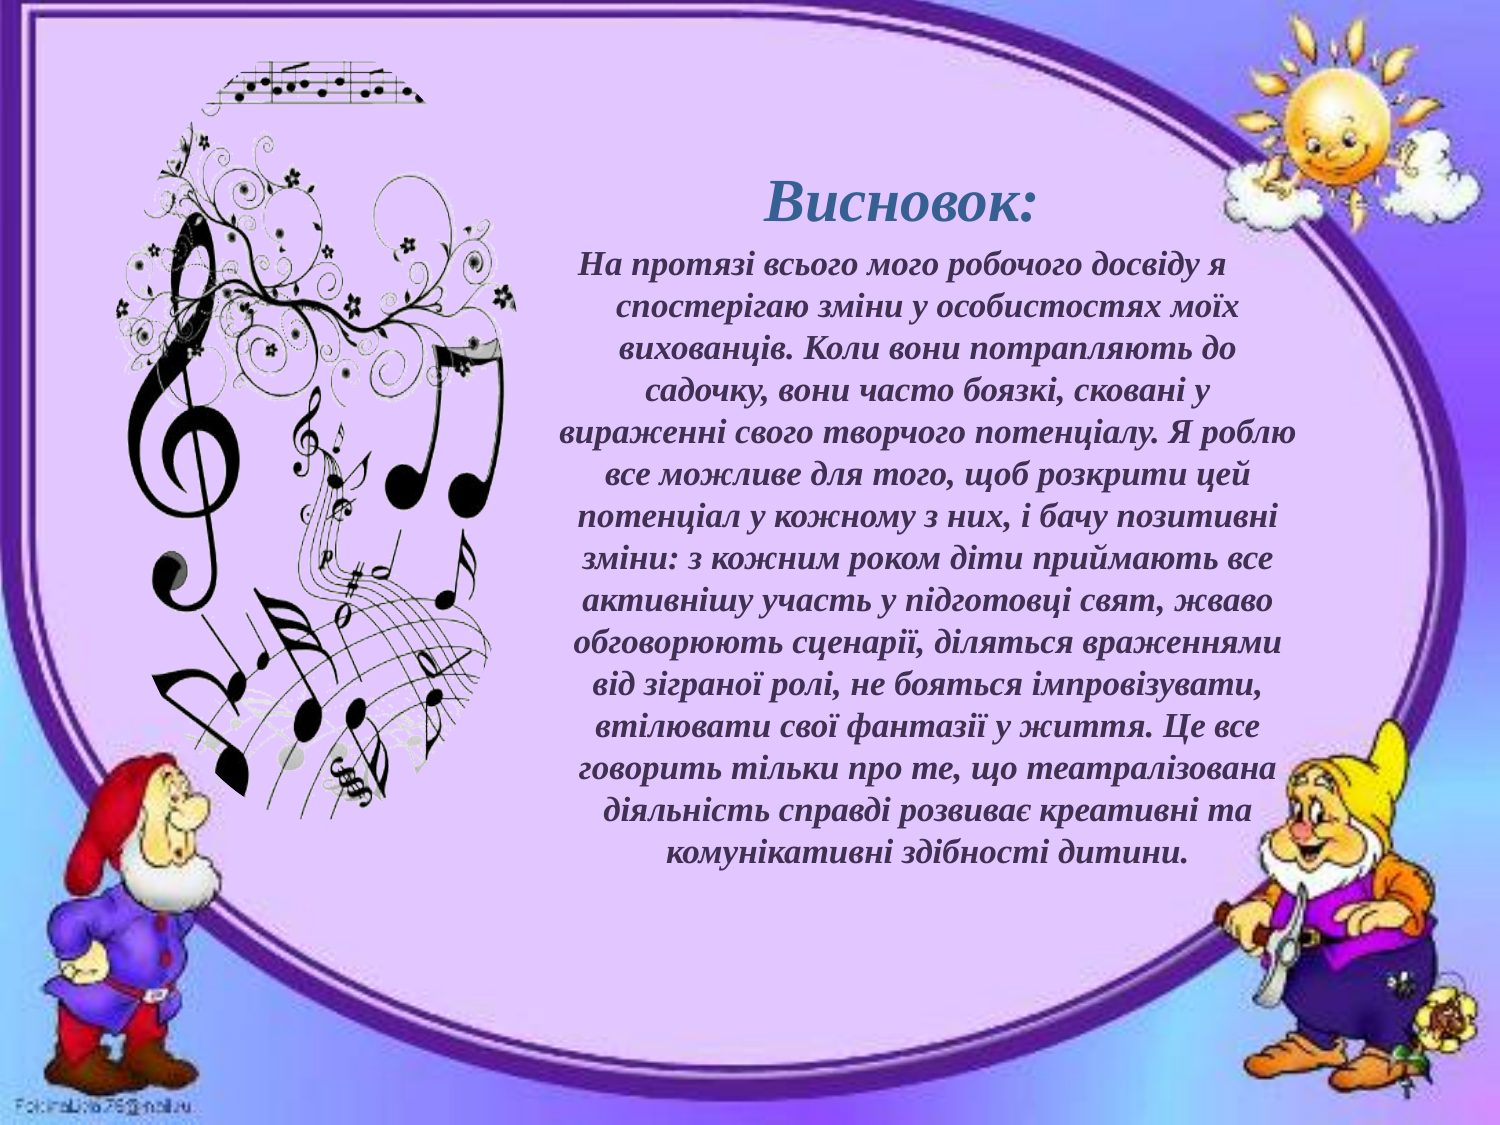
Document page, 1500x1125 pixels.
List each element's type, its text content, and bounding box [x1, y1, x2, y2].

picture [0, 0, 1500, 1125]
list Висновок: На протязі всього мого робочого досвіду я спостерігаю зміни у особистостях моїх вихованців. Коли вони потрапляють до садочку, вони часто боязкі, сковані у вираженні свого творчого потенціалу. Я роблю все можливе для того, щоб розкрити цей потенціал у кожному з них, і бачу позитивні зміни: з кожним роком діти приймають все активнішу участь у підготовці свят, жваво обговорюють сценарії, діляться враженнями від зіграної ролі, не бояться імпровізувати, втілювати свої фантазії у життя. Це все говорить тільки про те, що театралізована діяльність справді розвиває креативні та комунікативні здібності дитини. [490, 150, 1315, 904]
